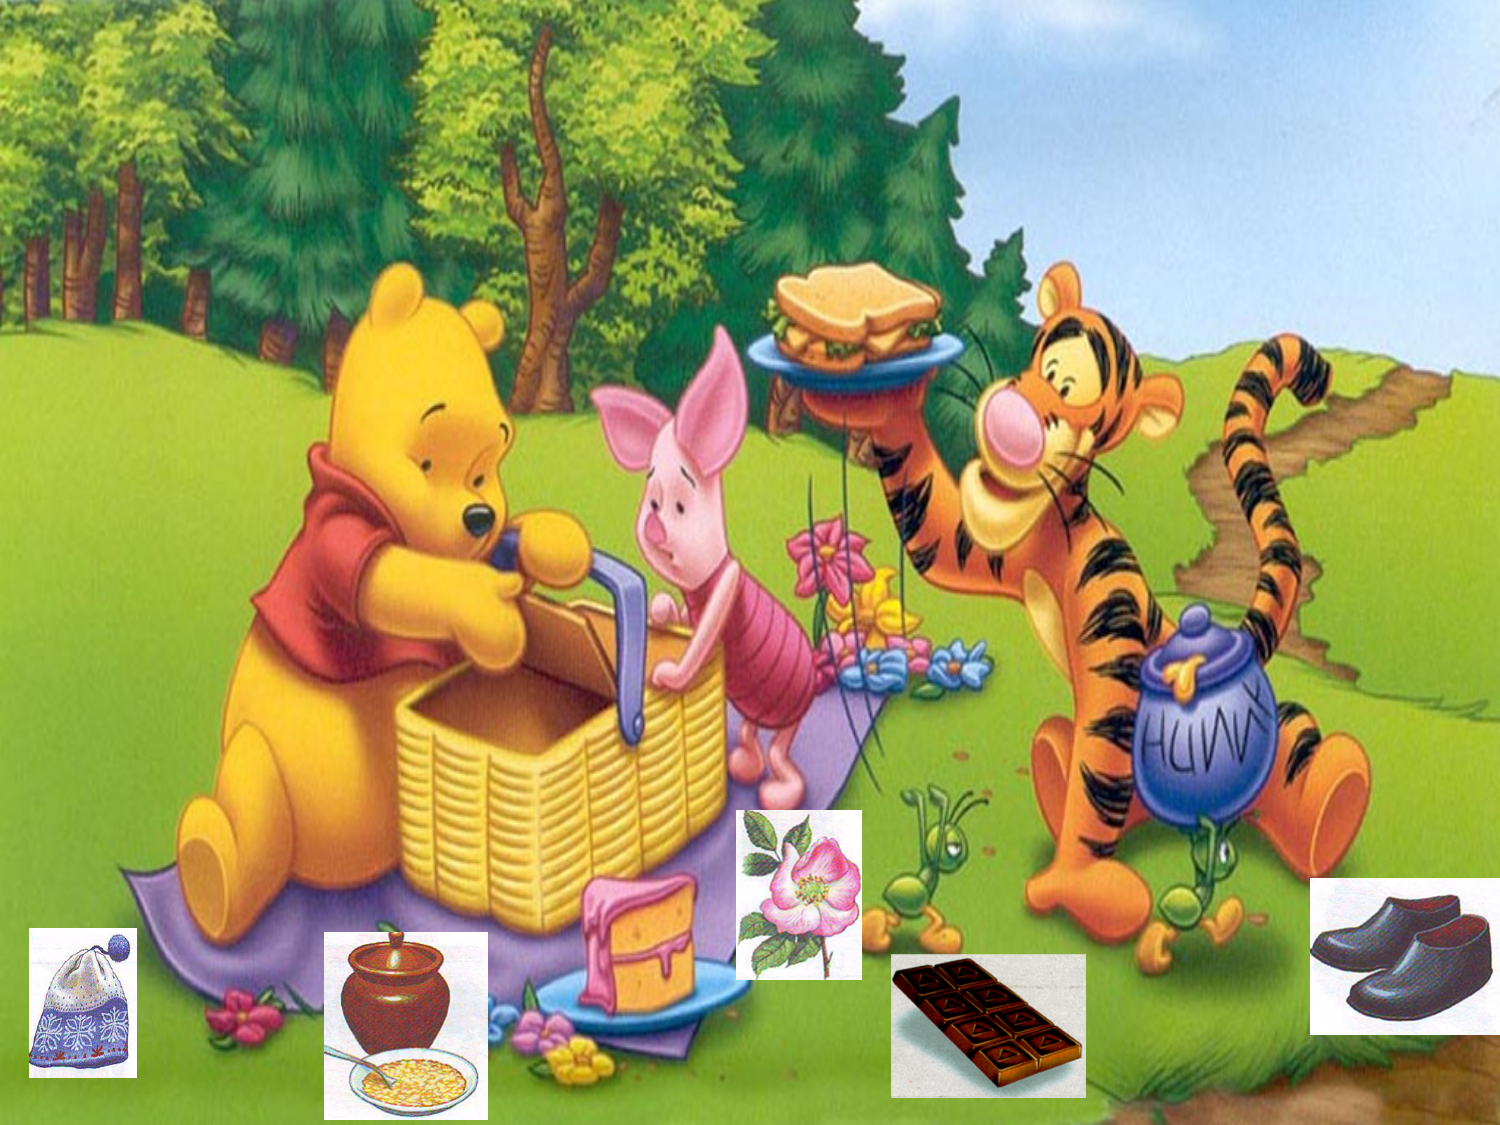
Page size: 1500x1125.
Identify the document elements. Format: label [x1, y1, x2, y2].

picture [324, 931, 488, 1120]
picture [1310, 878, 1500, 1036]
list [0, 0, 1500, 1125]
picture [917, 928, 1061, 1123]
picture [736, 810, 862, 980]
picture [29, 928, 138, 1079]
